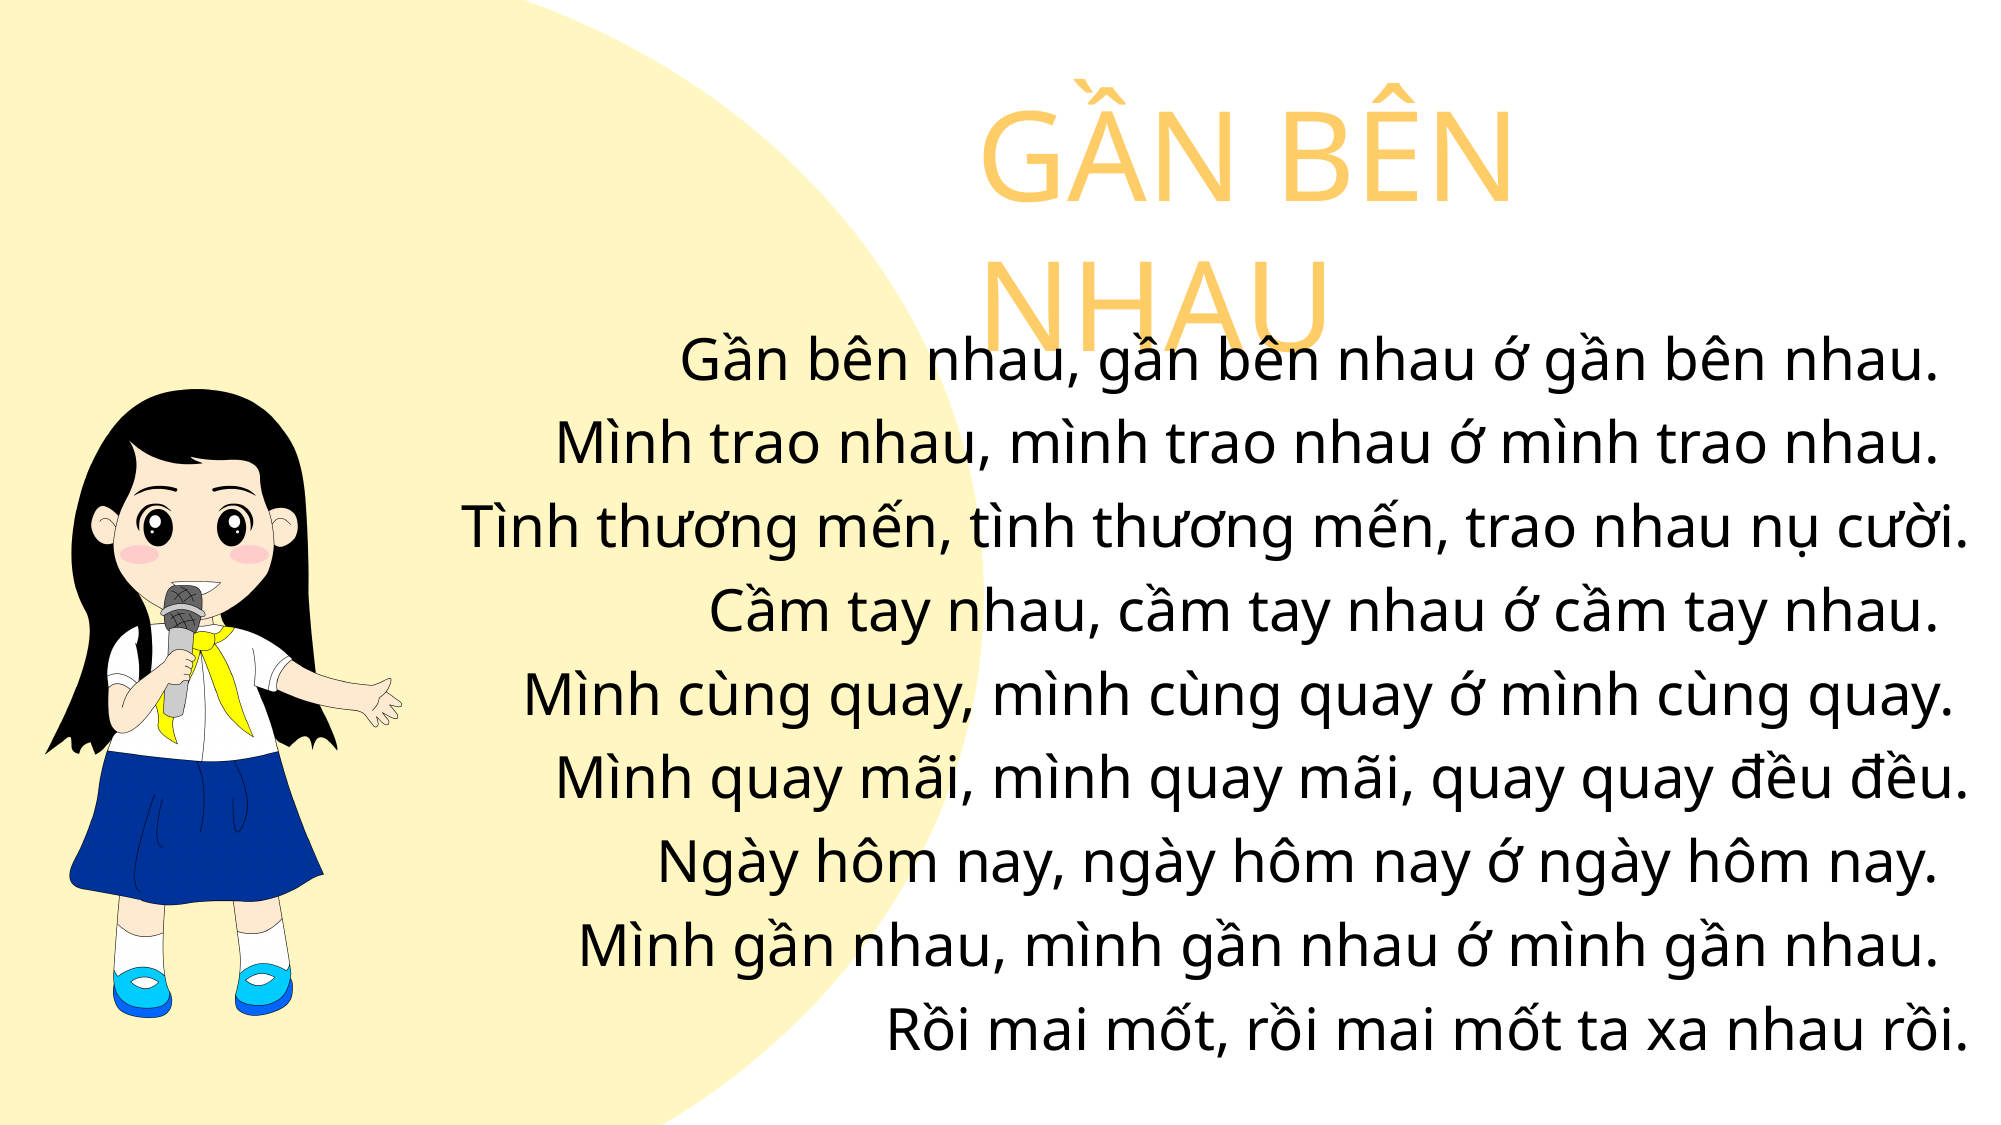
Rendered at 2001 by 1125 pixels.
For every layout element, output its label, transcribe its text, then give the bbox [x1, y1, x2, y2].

text_box [0, 0, 915, 1125]
picture [45, 389, 402, 1018]
list Gần bên nhau, gần bên nhau ớ gần bên nhau. Mình trao nhau, mình trao nhau ớ mình trao nhau. Tình thương mến, tình thương mến, trao nhau nụ cười. Cầm tay nhau, cầm tay nhau ớ cầm tay nhau. Mình cùng quay, mình cùng quay ớ mình cùng quay. Mình quay mãi, mình quay mãi, quay quay đều đều. Ngày hôm nay, ngày hôm nay ớ ngày hôm nay. Mình gần nhau, mình gần nhau ớ mình gần nhau. Rồi mai mốt, rồi mai mốt ta xa nhau rồi. [292, 322, 1986, 1056]
text_box GẦN BÊN NHAU [961, 69, 1924, 322]
